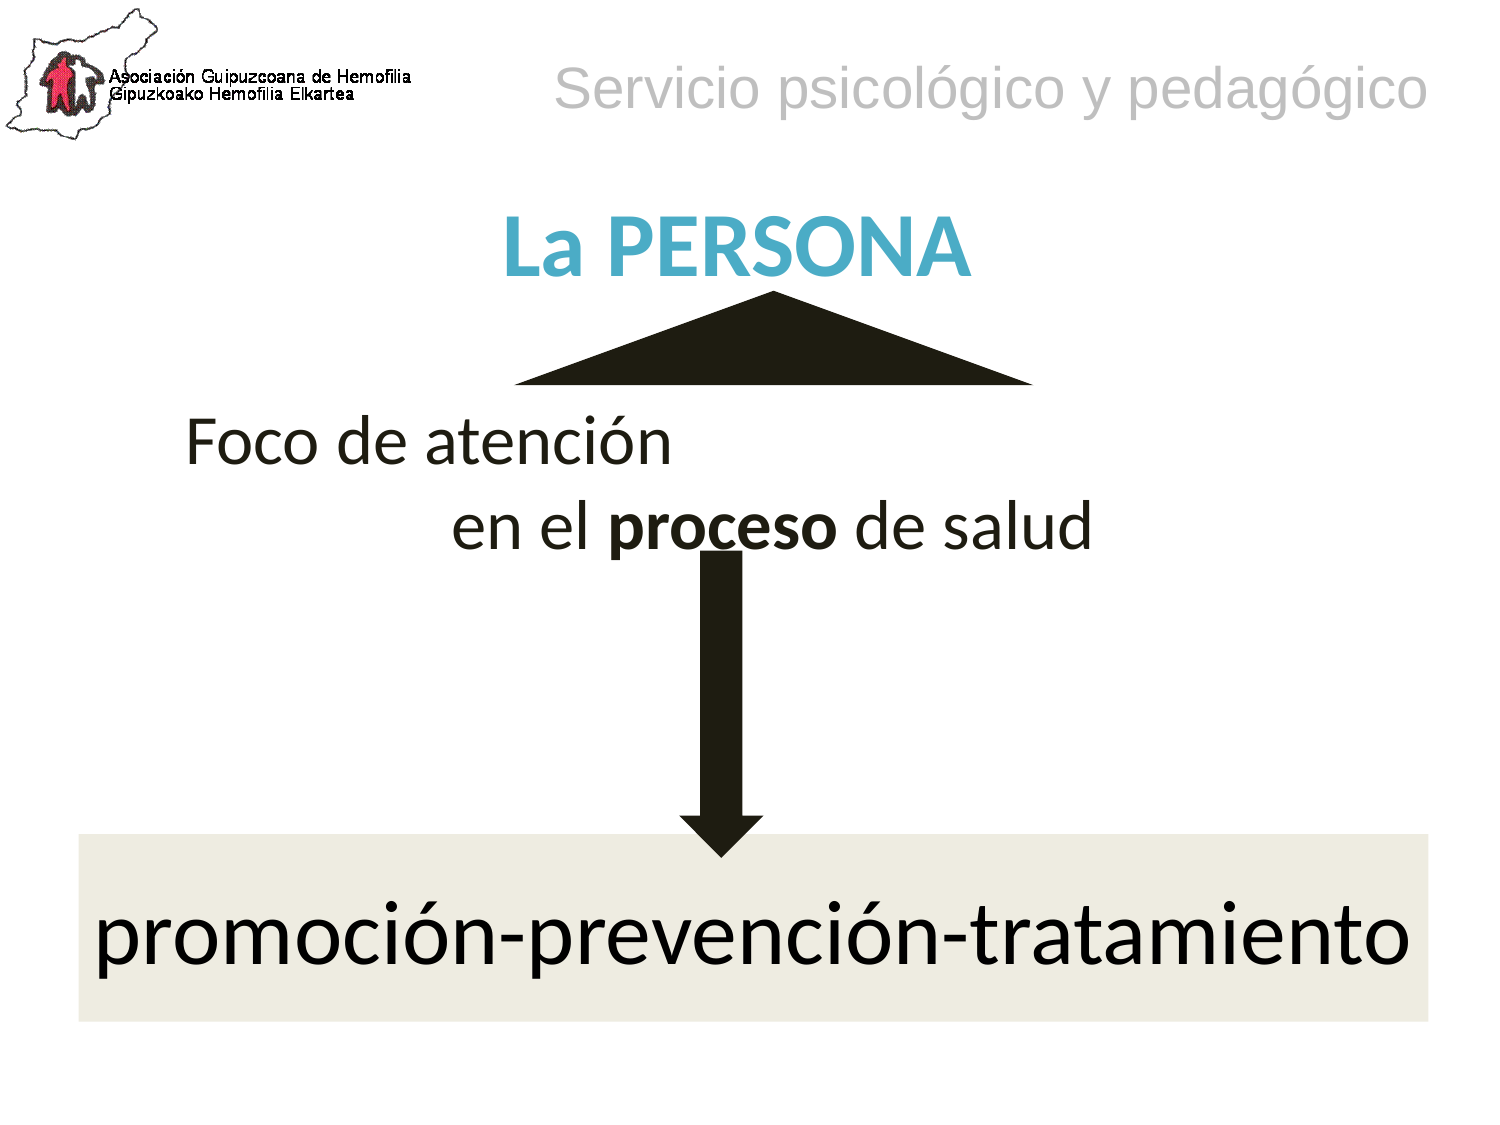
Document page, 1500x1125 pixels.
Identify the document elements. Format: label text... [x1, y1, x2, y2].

text_box Servicio psicológico y pedagógico [525, 24, 1459, 146]
text_box [511, 288, 1036, 388]
list La PERSONA [176, 177, 1299, 331]
text_box [677, 548, 766, 860]
picture [0, 0, 422, 146]
text_box Foco de atención en el proceso de salud [165, 385, 1382, 573]
title promoción-prevención-tratamiento [78, 834, 1429, 1022]
